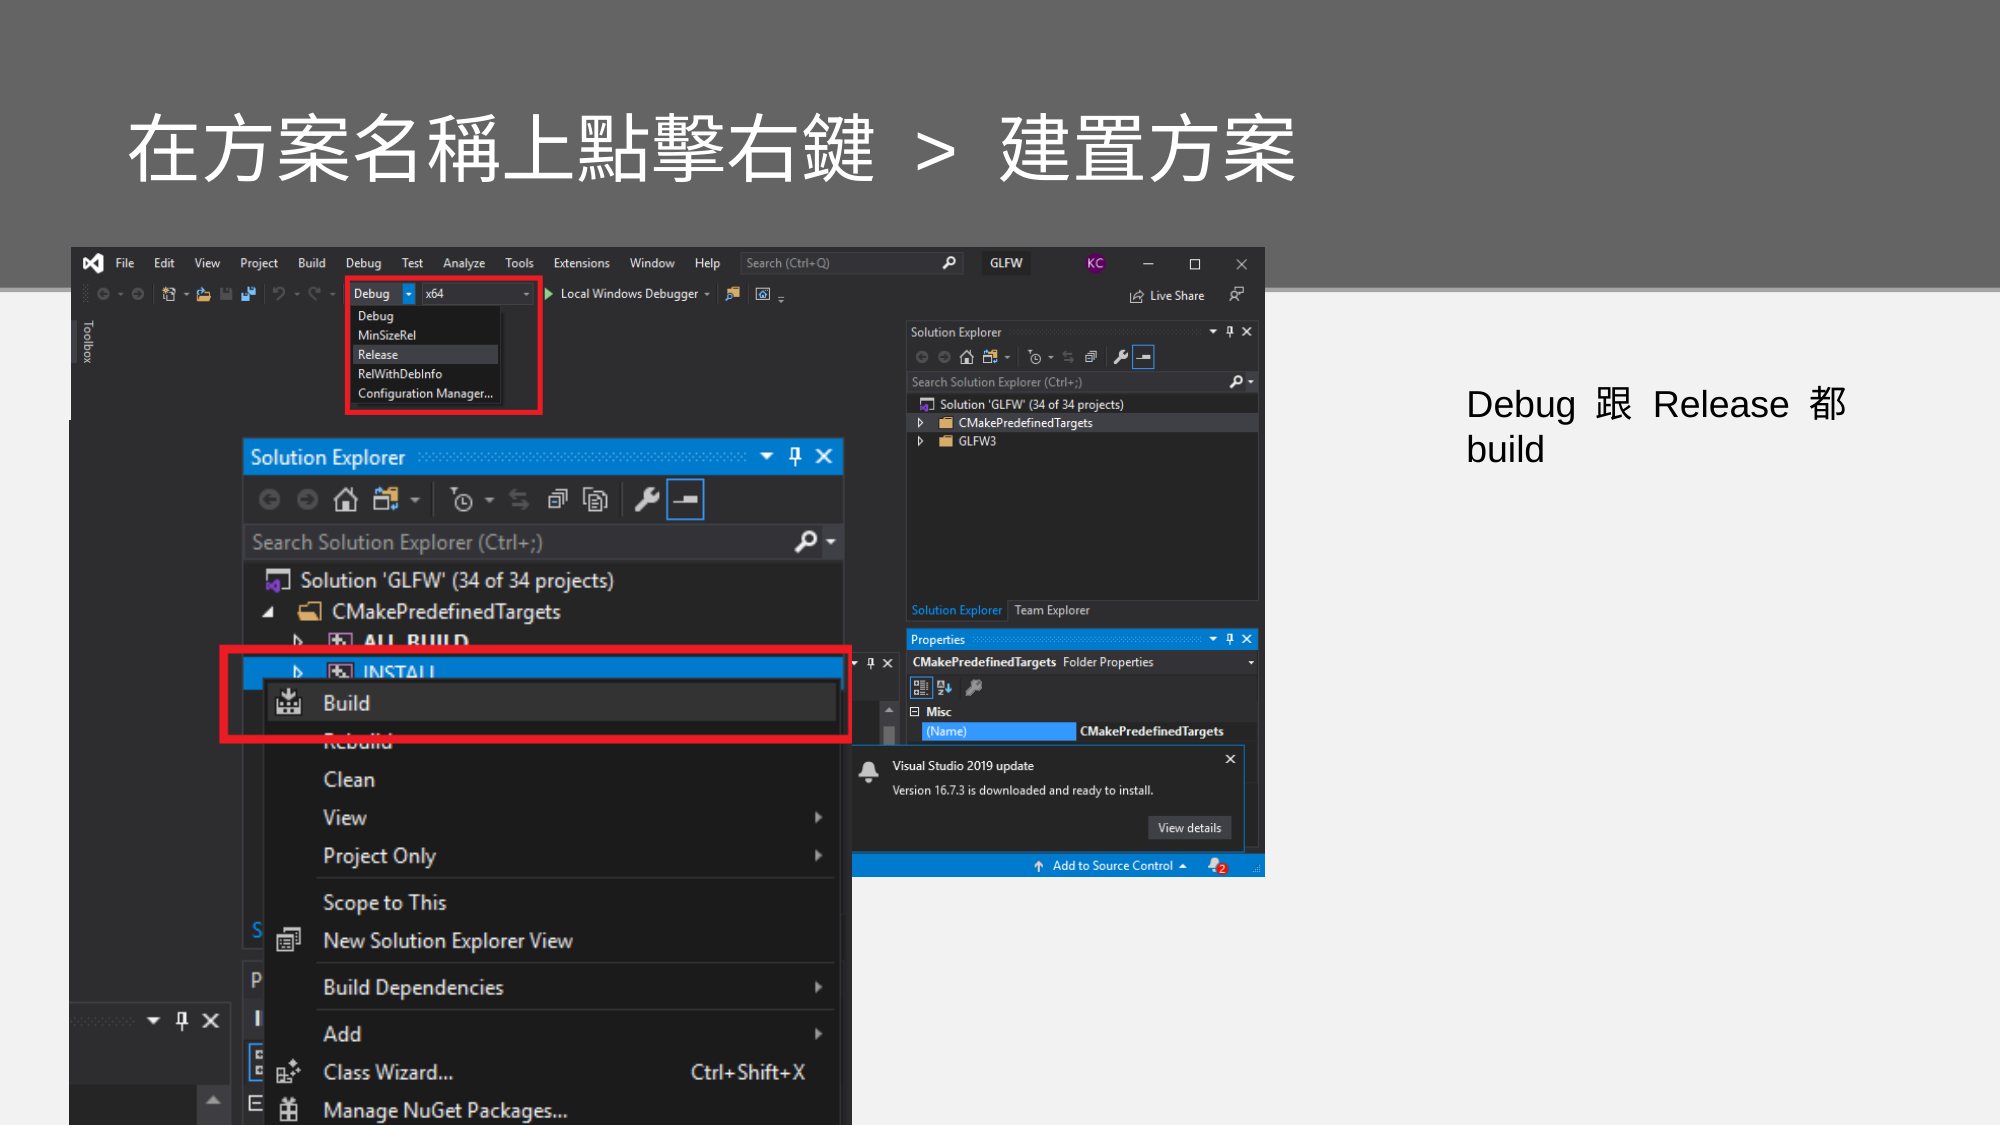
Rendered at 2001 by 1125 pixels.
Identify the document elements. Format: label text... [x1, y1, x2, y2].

text_box Debug 跟 Release 都 build [1451, 365, 1889, 978]
picture [69, 247, 1265, 1125]
title 在方案名稱上點擊右鍵 > 建置方案 [111, 43, 1889, 261]
